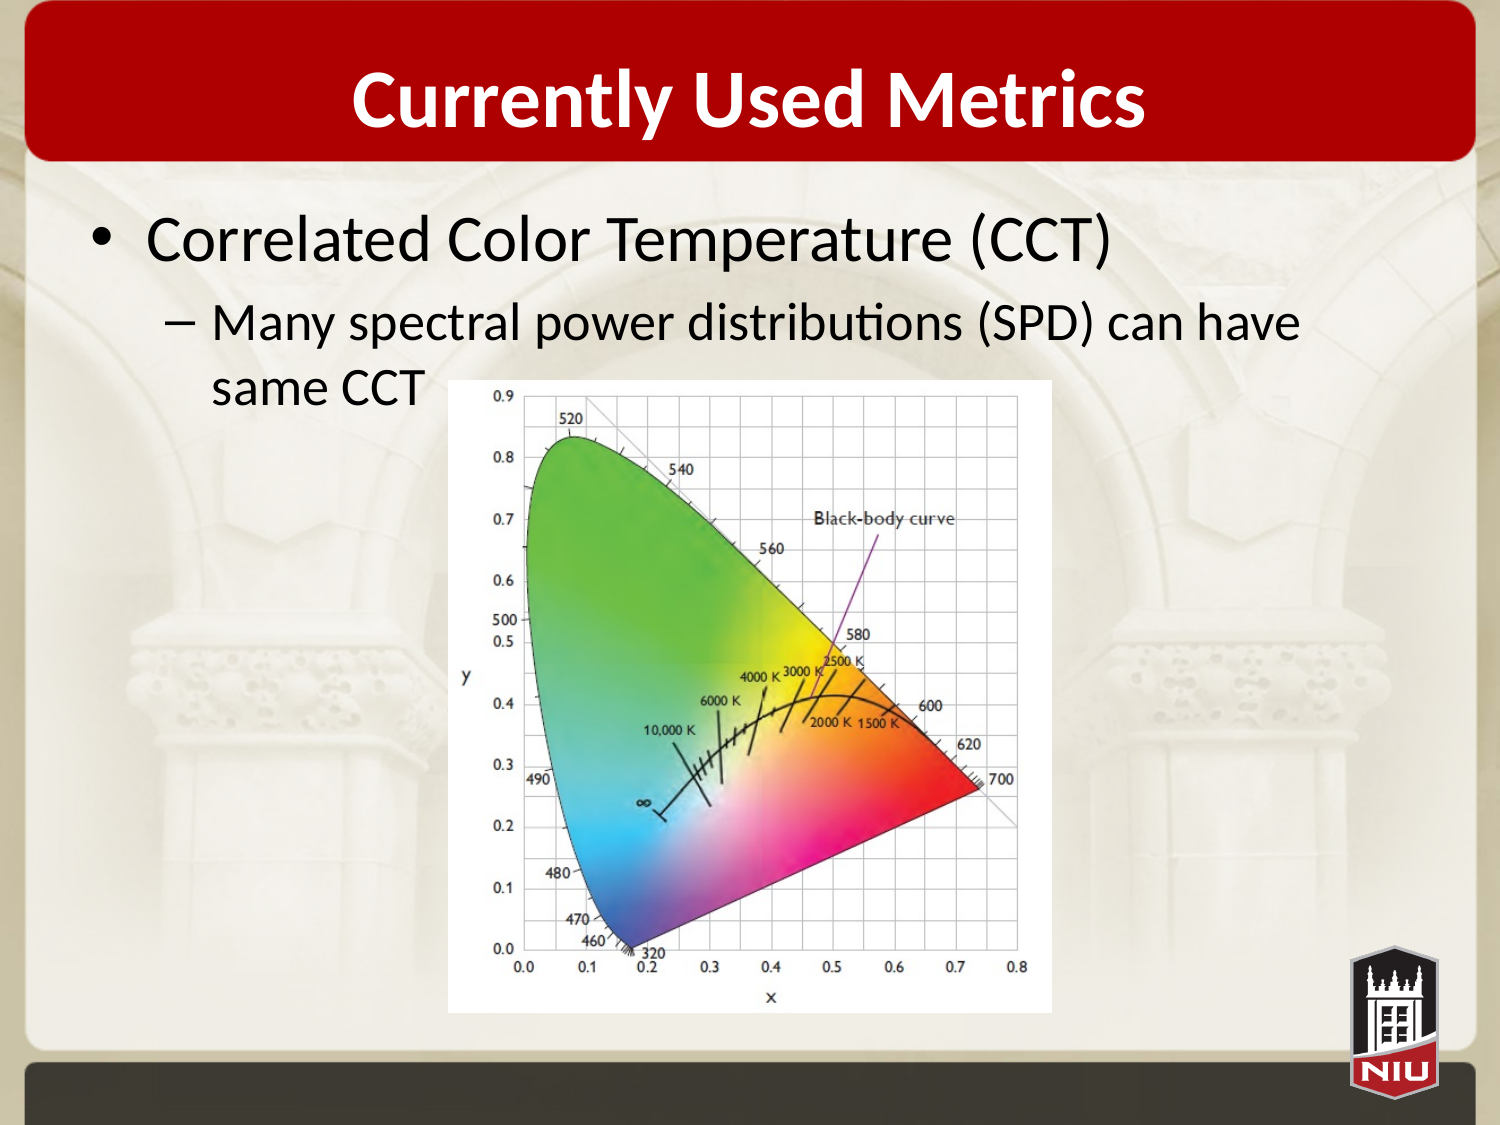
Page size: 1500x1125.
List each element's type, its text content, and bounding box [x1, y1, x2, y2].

list Correlated Color Temperature (CCT) Many spectral power distributions (SPD) can have same CCT [75, 187, 1425, 988]
title Currently Used Metrics [75, 24, 1425, 163]
picture [0, 0, 1500, 1125]
